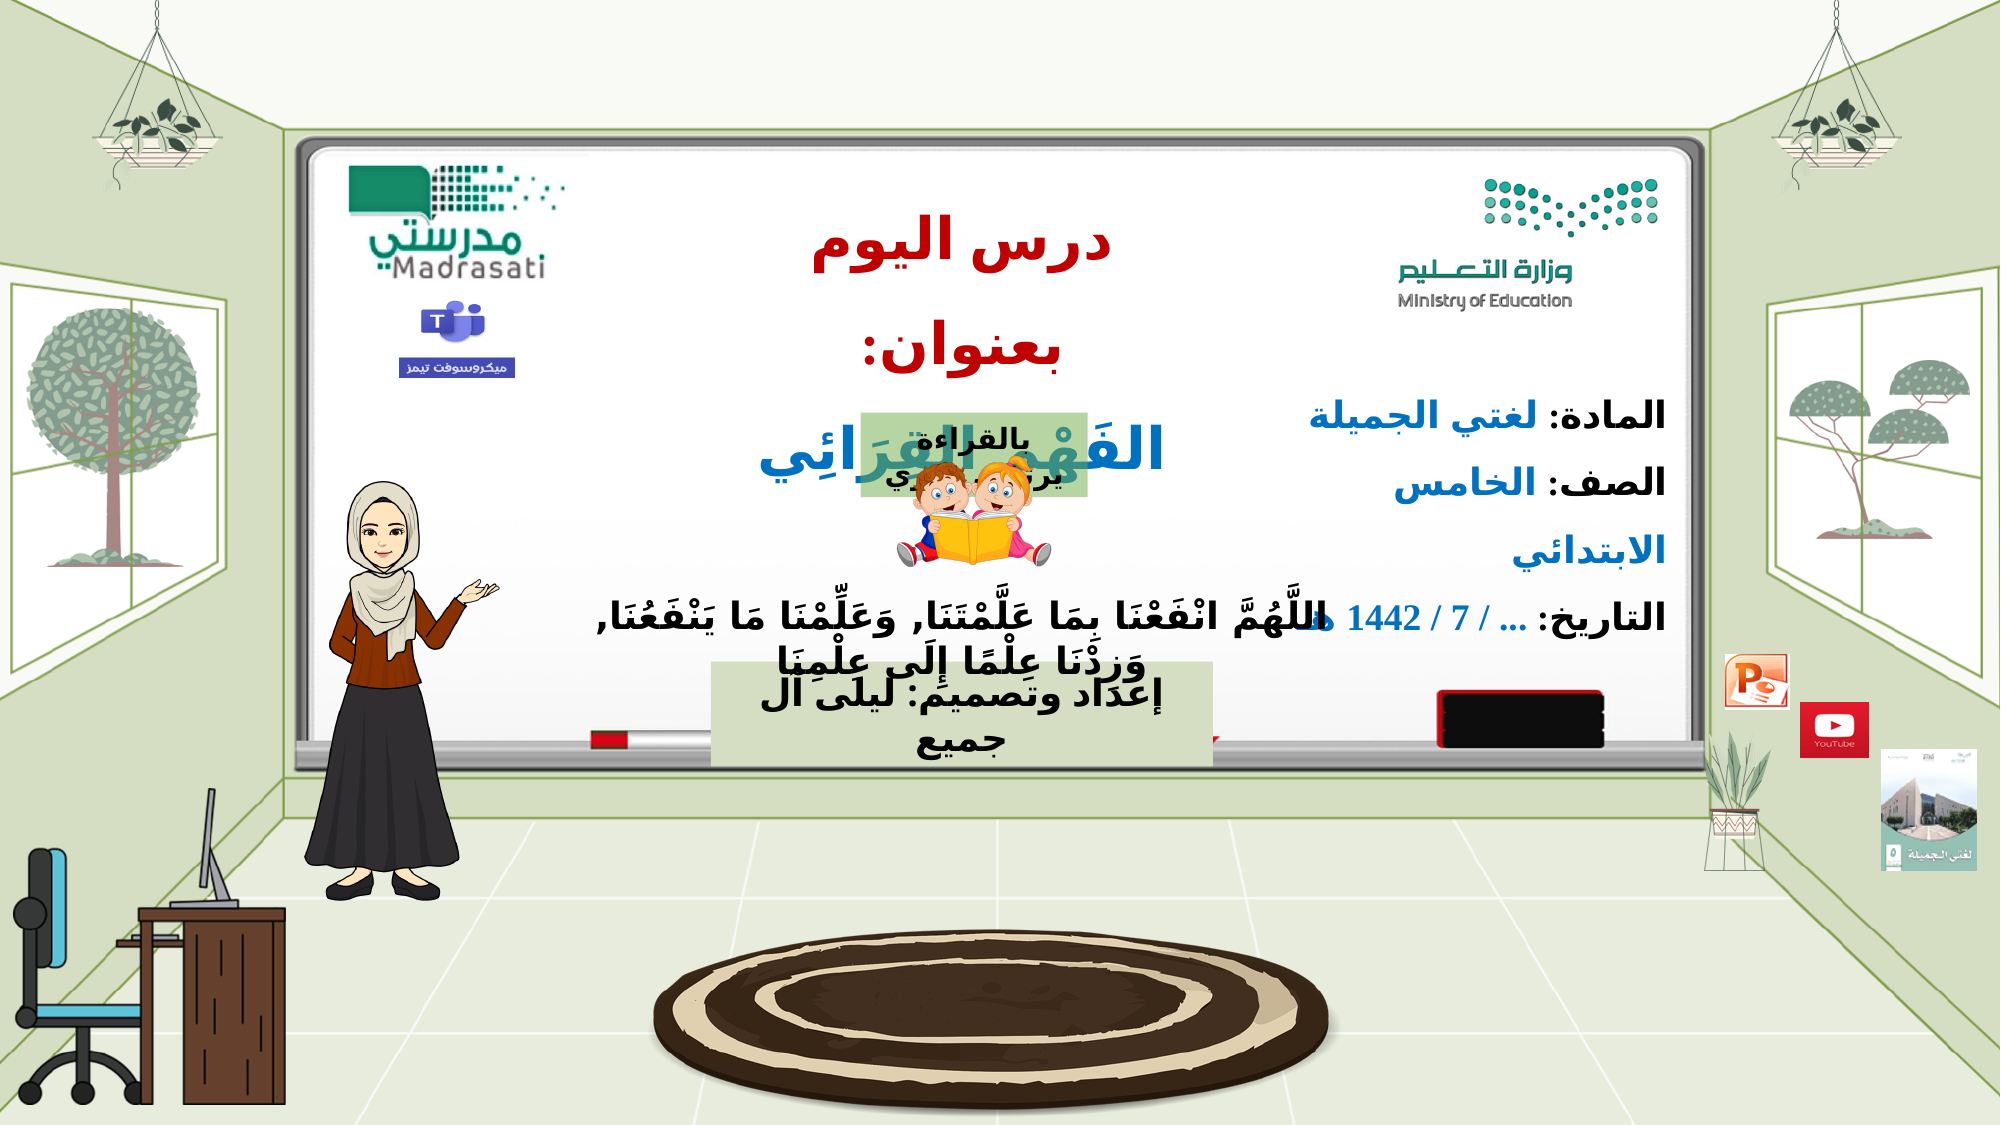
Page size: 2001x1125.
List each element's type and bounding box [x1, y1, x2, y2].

text_box [860, 412, 1088, 568]
picture [303, 479, 501, 901]
picture [1387, 171, 1661, 318]
text_box [0, 0, 2000, 1125]
picture [325, 154, 589, 378]
